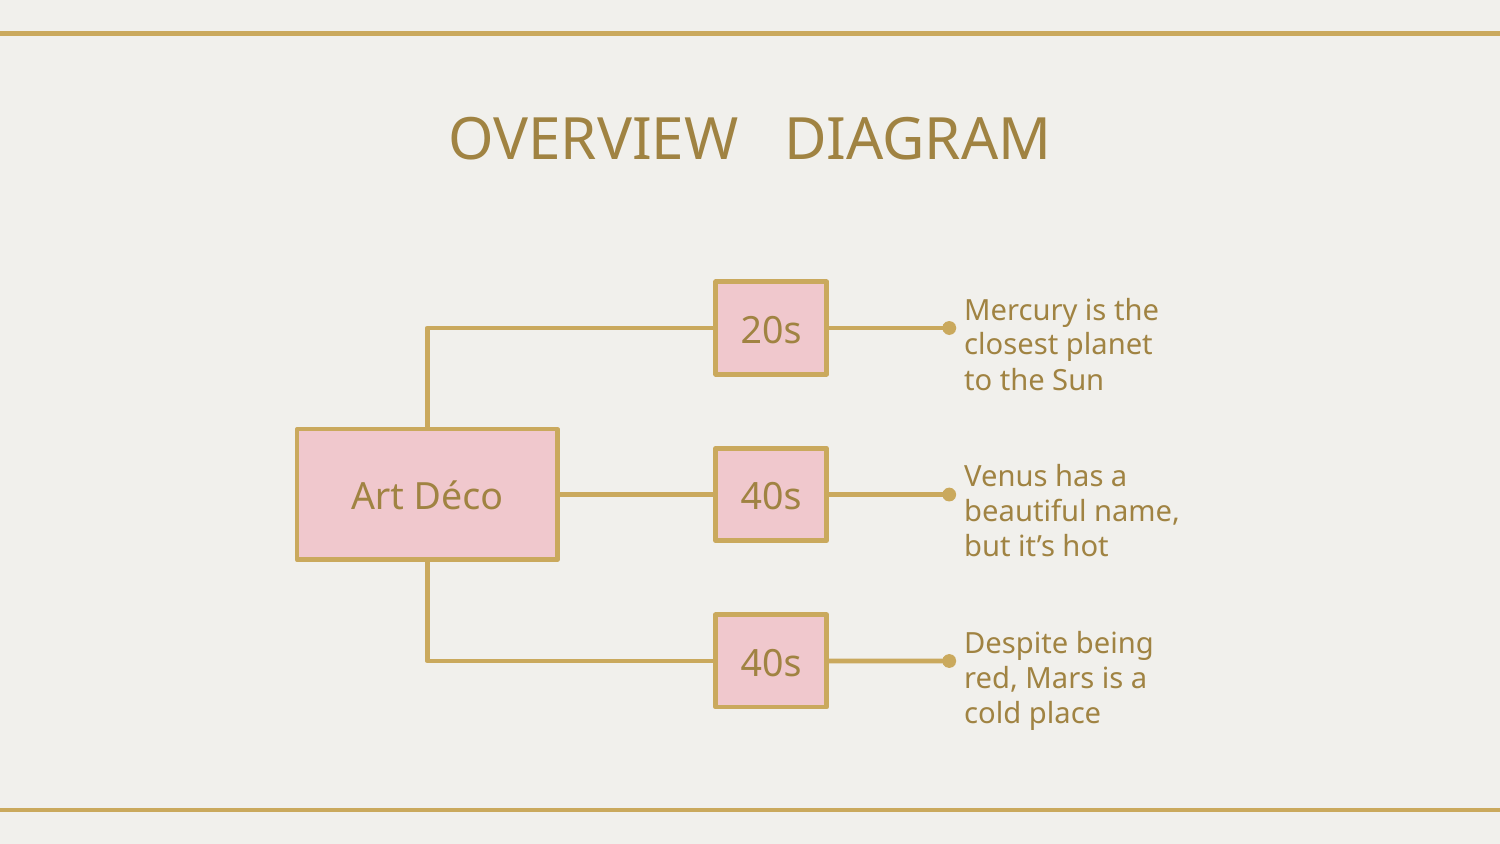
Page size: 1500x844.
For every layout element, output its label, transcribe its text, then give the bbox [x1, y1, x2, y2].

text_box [520, 234, 623, 465]
text_box 40s [715, 448, 827, 541]
subtitle Mercury is the closest planet to the Sun [949, 275, 1203, 381]
subtitle Despite being red, Mars is a cold place [949, 608, 1203, 714]
text_box Art Déco [297, 429, 515, 560]
title OVERVIEW DIAGRAM [98, 85, 1402, 180]
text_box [520, 465, 623, 755]
subtitle Venus has a beautiful name, but it’s hot [949, 442, 1203, 547]
text_box 40s [715, 614, 827, 708]
text_box 20s [715, 281, 827, 375]
